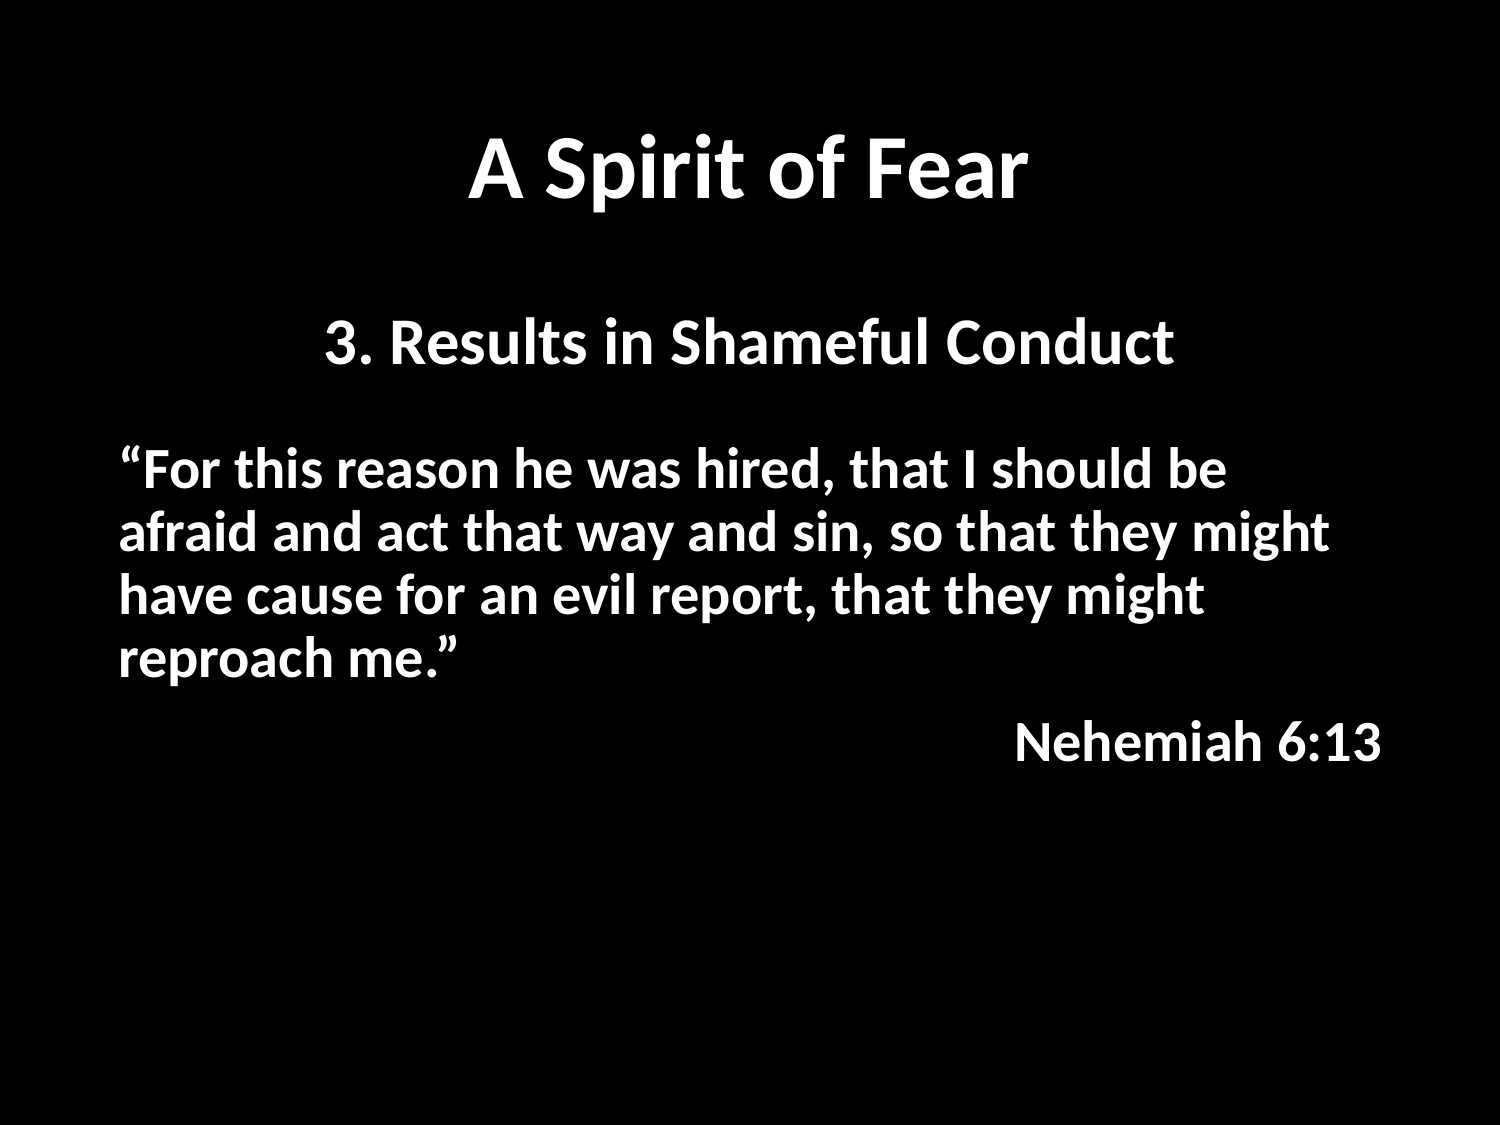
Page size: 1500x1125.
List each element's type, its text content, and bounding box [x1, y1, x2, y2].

list 3. Results in Shameful Conduct “For this reason he was hired, that I should be afraid and act that way and sin, so that they might have cause for an evil report, that they might reproach me.” Nehemiah 6:13 [103, 299, 1397, 1014]
title A Spirit of Fear [103, 59, 1397, 278]
